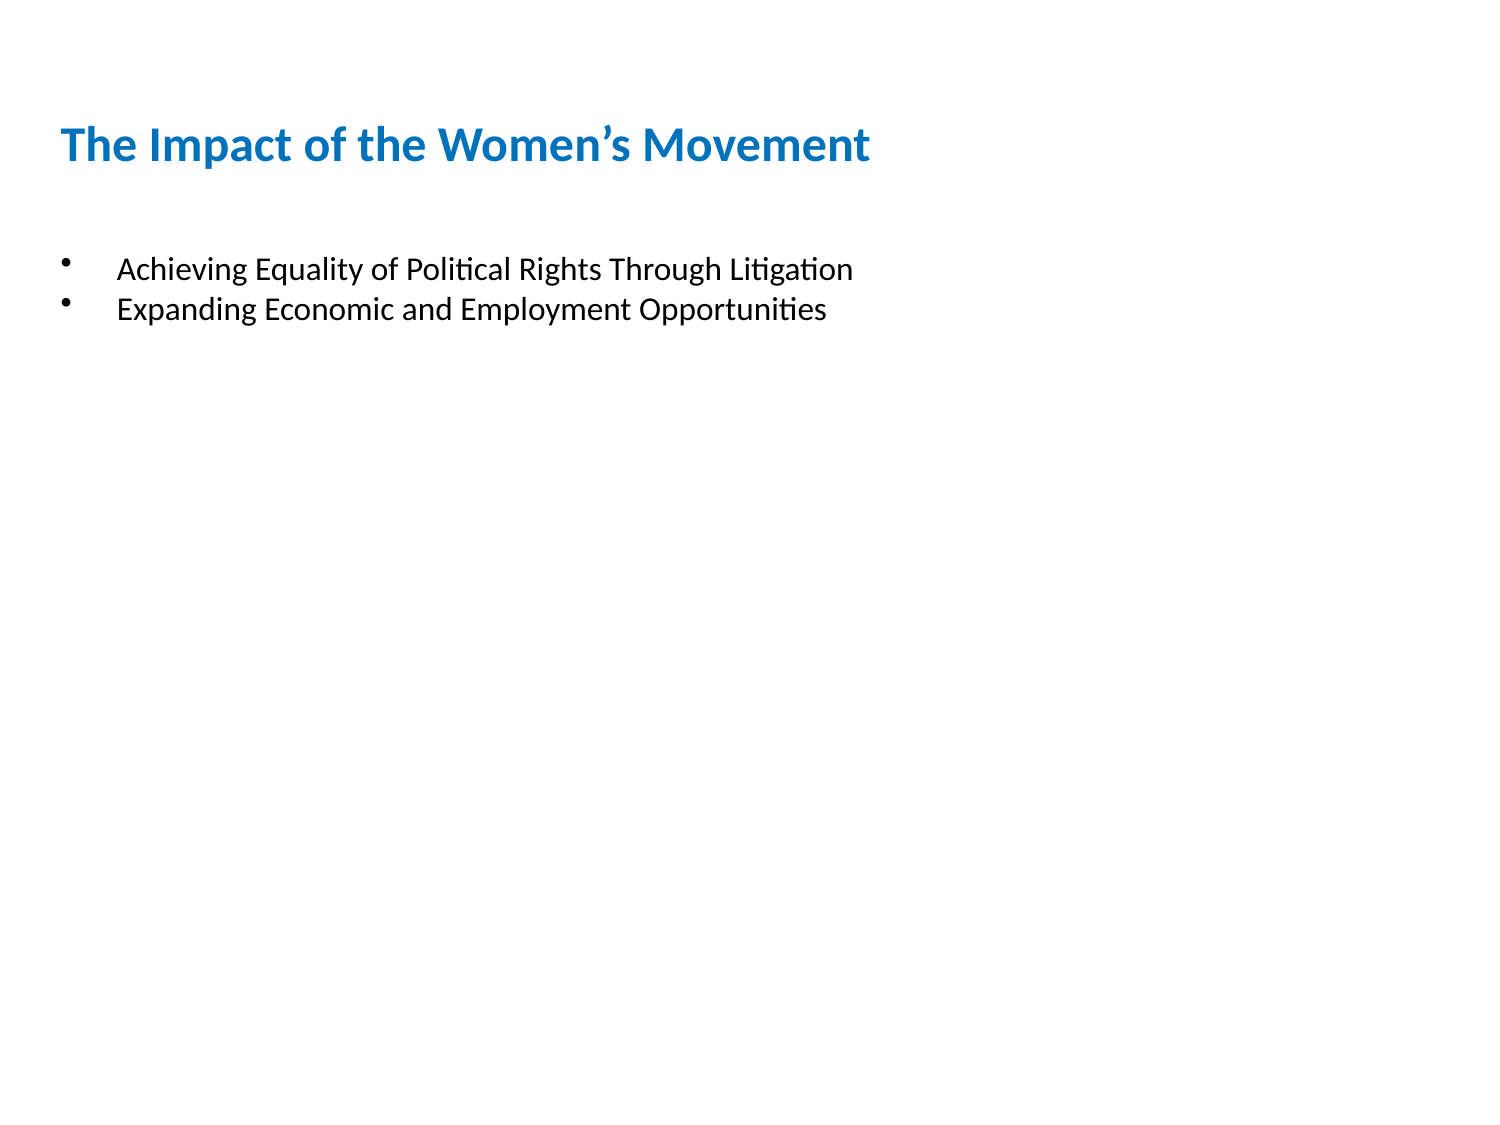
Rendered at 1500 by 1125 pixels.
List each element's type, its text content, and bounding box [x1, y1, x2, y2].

text_box The Impact of the Women’s Movement [45, 104, 1296, 179]
text_box Achieving Equality of Political Rights Through Litigation Expanding Economic and Employment Opportunities [45, 239, 1296, 335]
